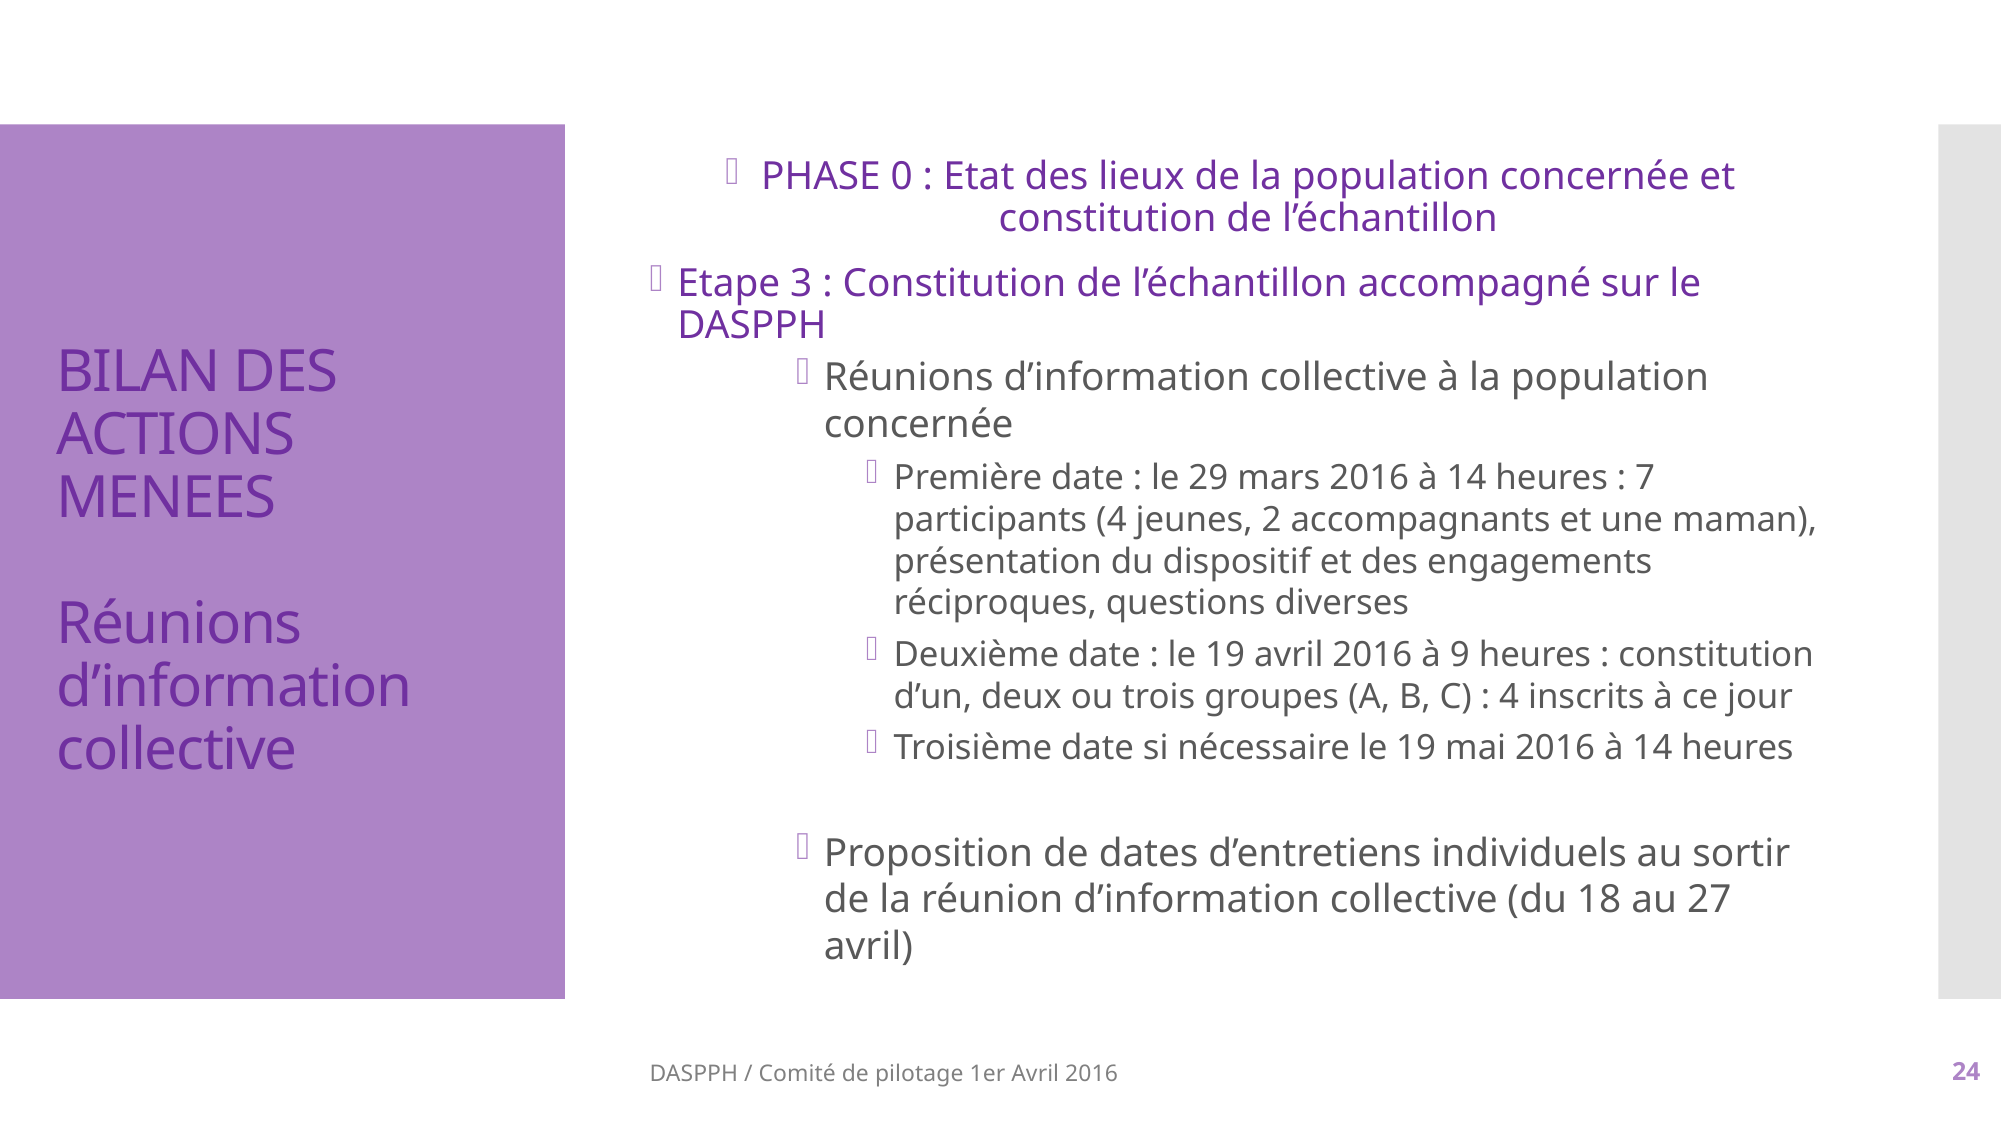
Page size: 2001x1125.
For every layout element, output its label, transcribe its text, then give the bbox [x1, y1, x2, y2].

list PHASE 0 : Etat des lieux de la population concernée et constitution de l’échantillon Etape 3 : Constitution de l’échantillon accompagné sur le DASPPH Réunions d’information collective à la population concernée Première date : le 29 mars 2016 à 14 heures : 7 participants (4 jeunes, 2 accompagnants et une maman), présentation du dispositif et des engagements réciproques, questions diverses Deuxième date : le 19 avril 2016 à 9 heures : constitution d’un, deux ou trois groupes (A, B, C) : 4 inscrits à ce jour Troisième date si nécessaire le 19 mai 2016 à 14 heures Proposition de dates d’entretiens individuels au sortir de la réunion d’information collective (du 18 au 27 avril) [634, 141, 1835, 982]
footer DASPPH / Comité de pilotage 1er Avril 2016 [634, 1042, 1605, 1103]
title Bilan des actions MENEES Réunions d’information collective [41, 184, 543, 939]
slide_number 24 [1744, 1042, 1996, 1103]
